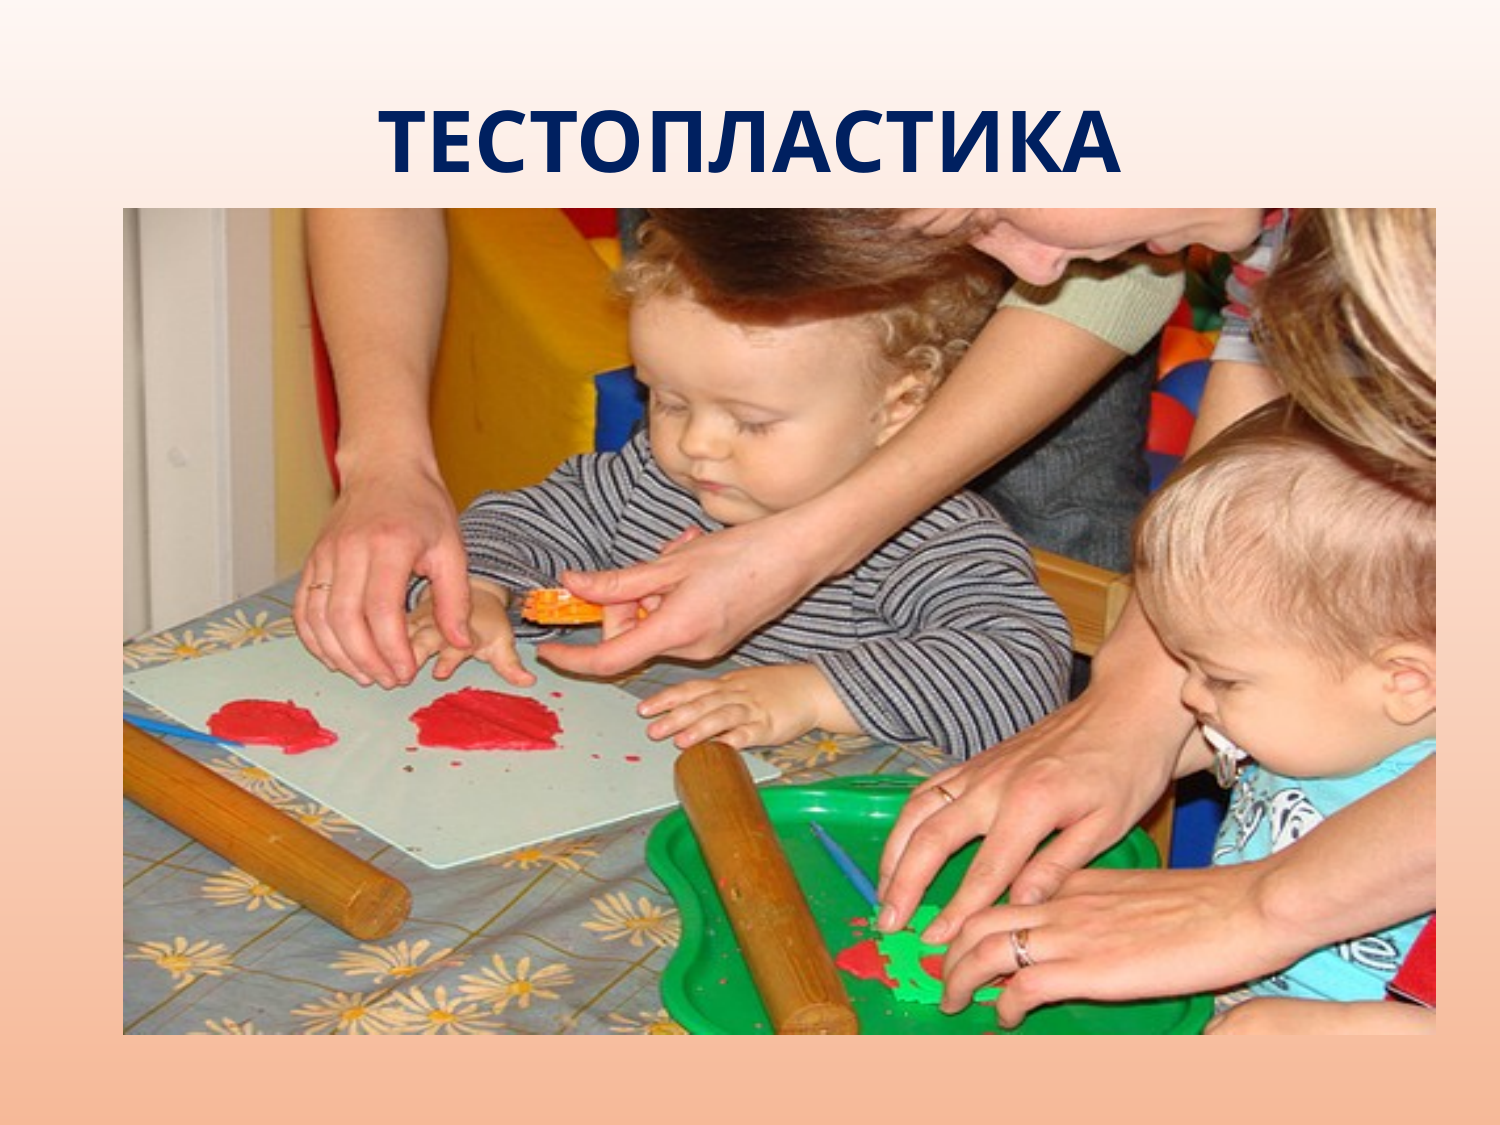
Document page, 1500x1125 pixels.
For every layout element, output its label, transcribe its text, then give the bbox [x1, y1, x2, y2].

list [123, 207, 1436, 1036]
title ТЕСТОПЛАСТИКА [75, 45, 1425, 233]
